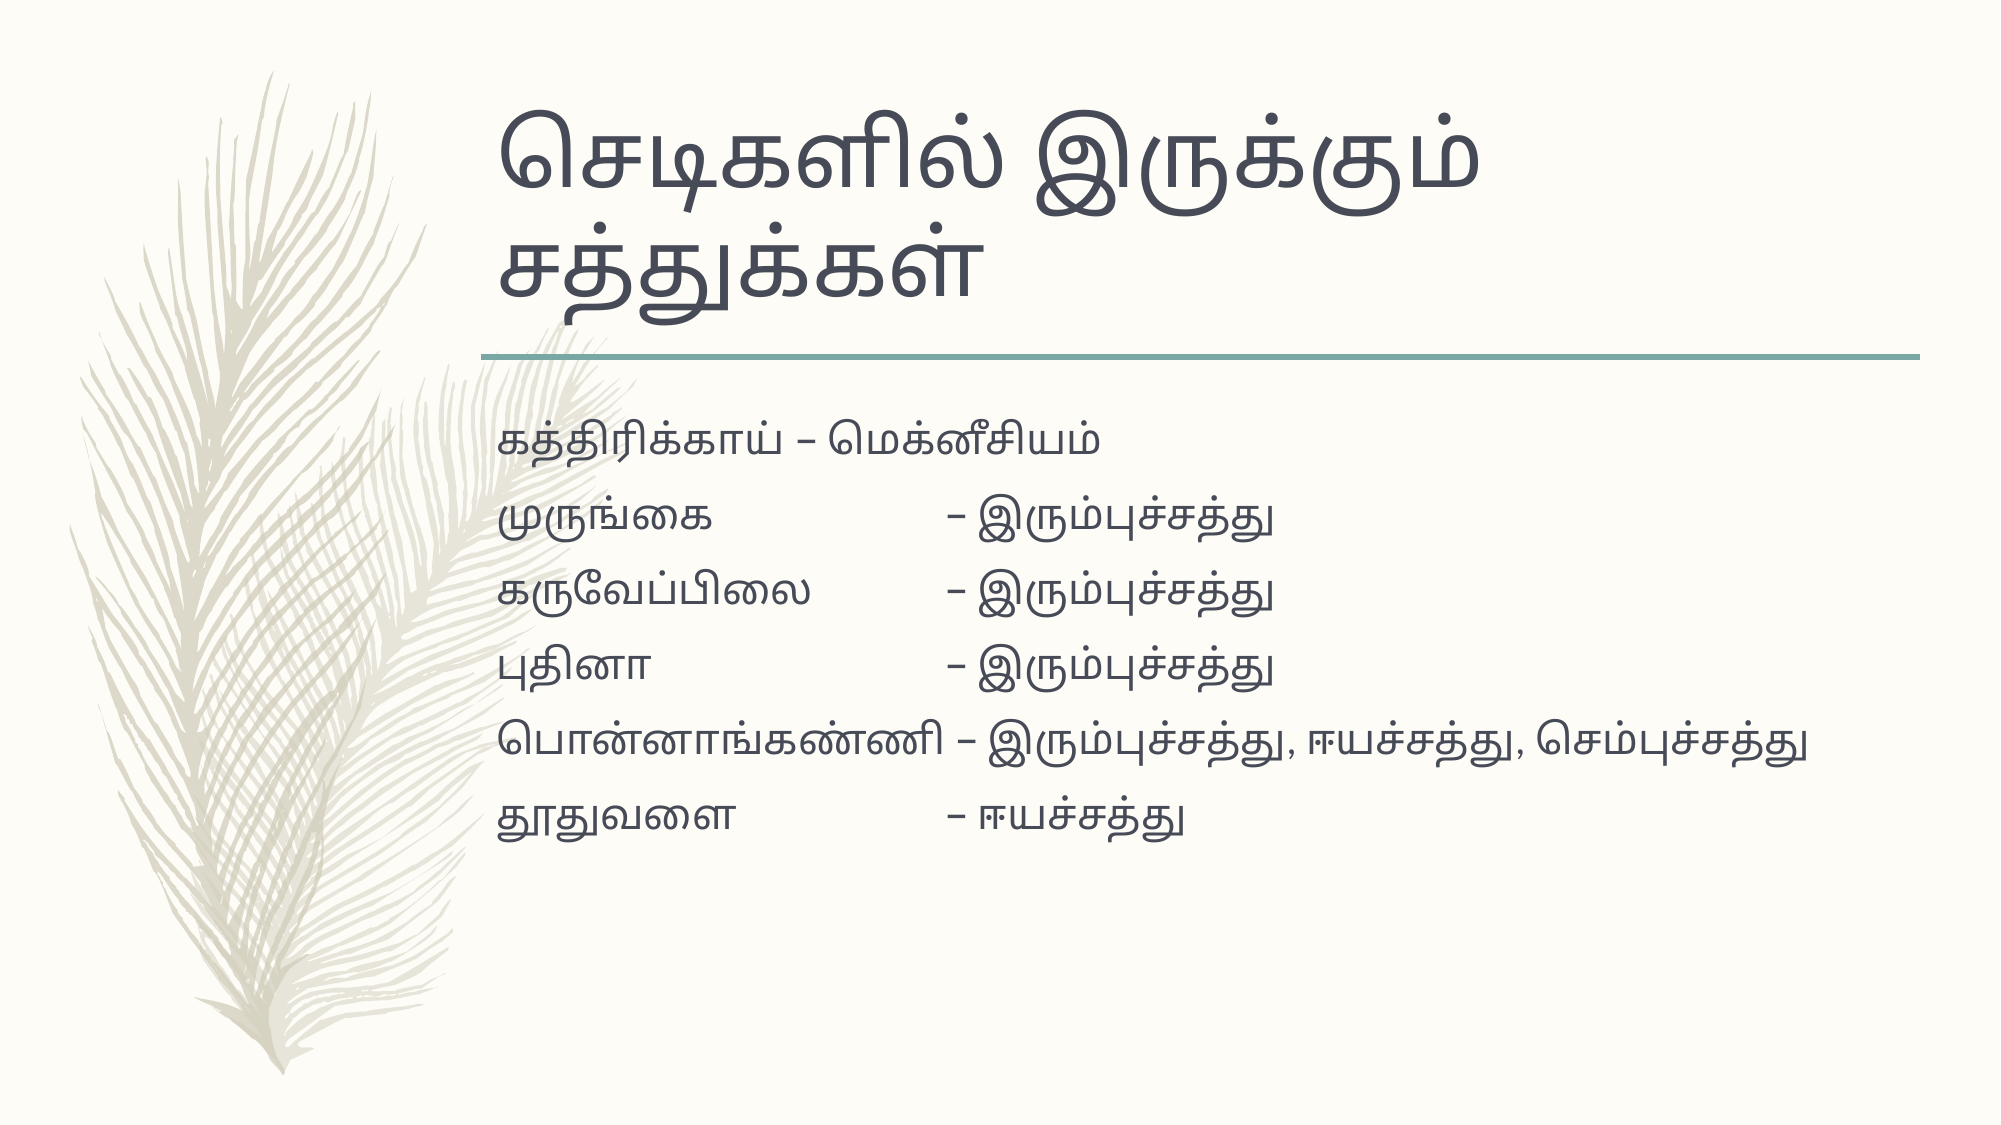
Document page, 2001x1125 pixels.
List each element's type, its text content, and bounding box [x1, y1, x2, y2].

list கத்திரிக்காய் – மெக்னீசியம் முருங்கை – இரும்புச்சத்து கருவேப்பிலை – இரும்புச்சத்து புதினா – இரும்புச்சத்து பொன்னாங்கண்ணி – இரும்புச்சத்து, ஈயச்சத்து, செம்புச்சத்து தூதுவளை – ஈயச்சத்து [481, 399, 1920, 999]
title செடிகளில் இருக்கும் சத்துக்கள் [481, 93, 1920, 350]
